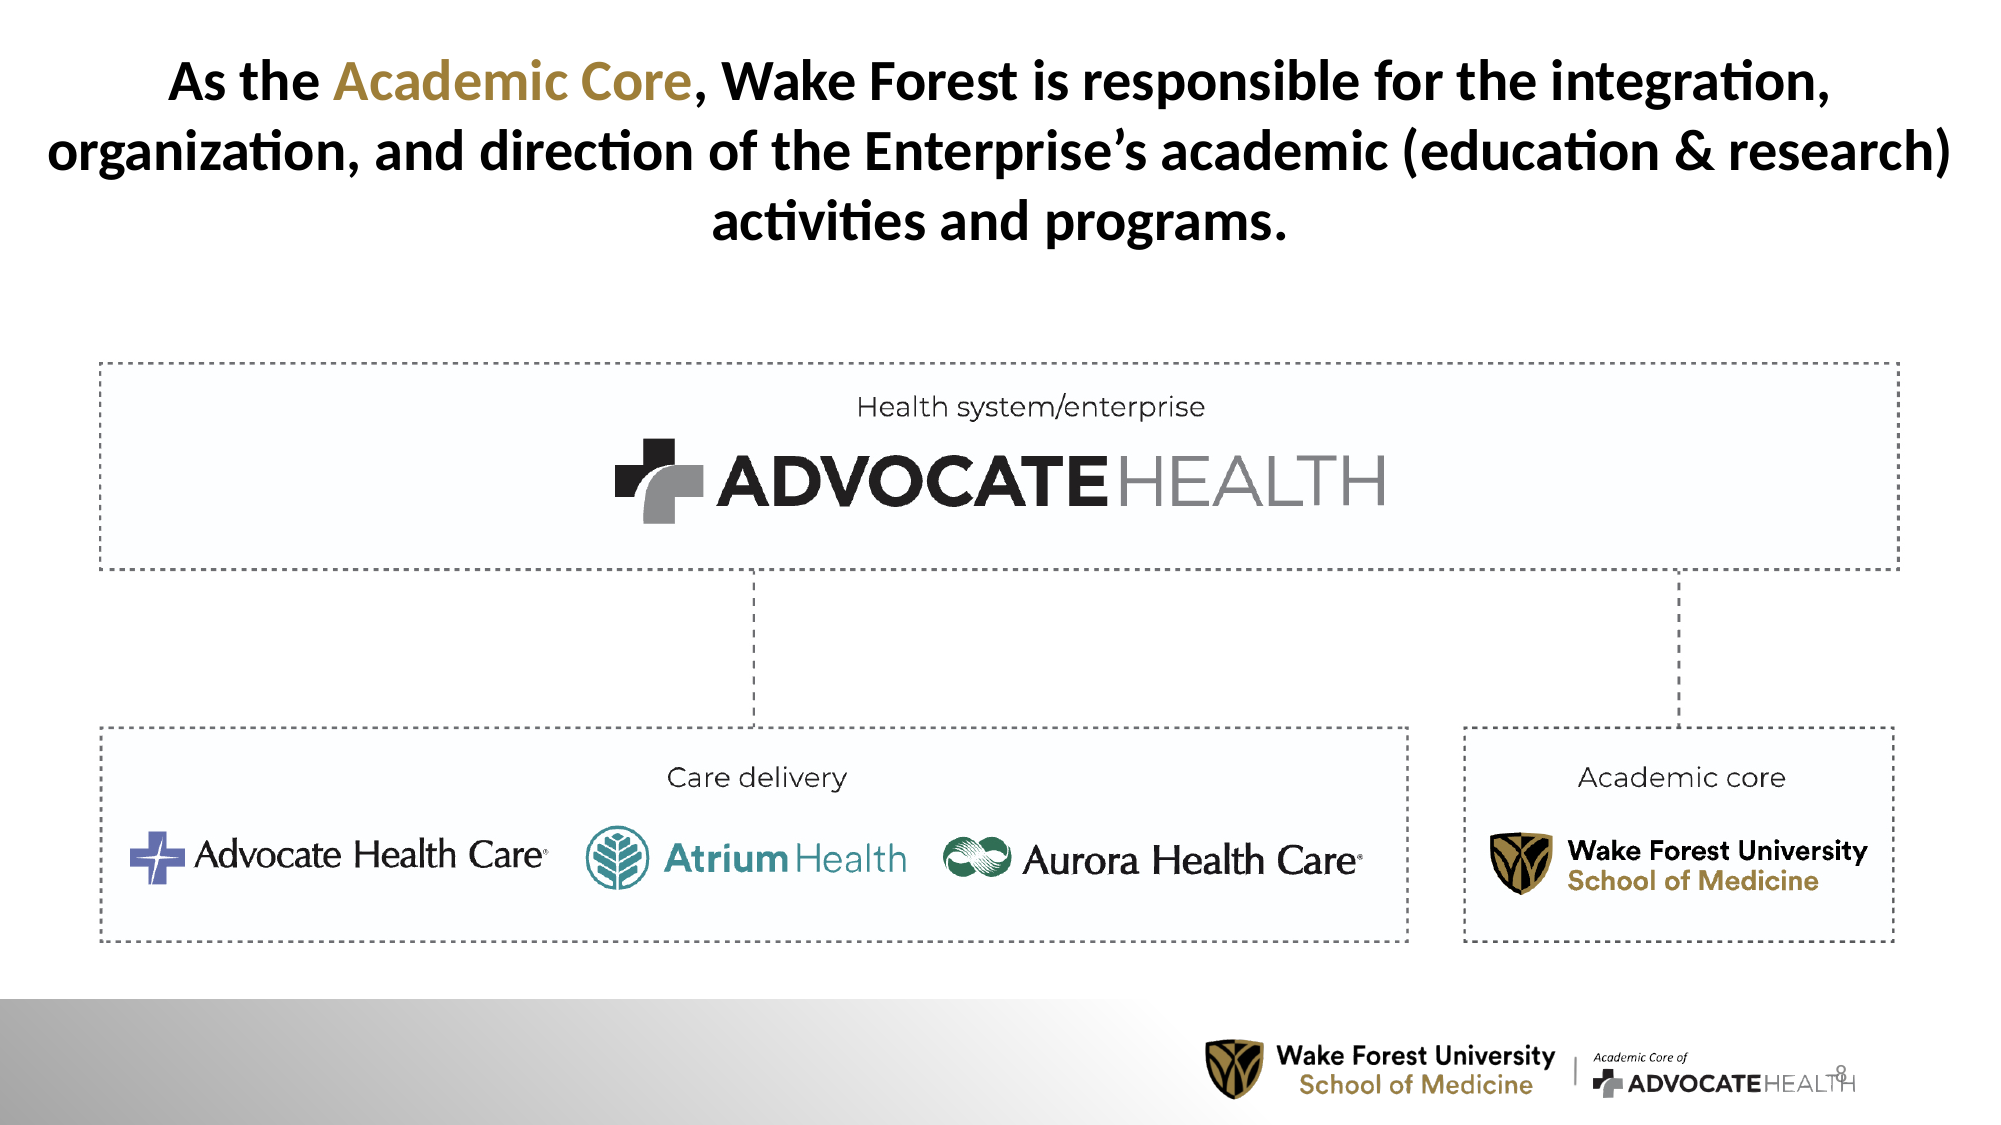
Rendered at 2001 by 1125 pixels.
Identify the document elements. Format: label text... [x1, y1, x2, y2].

slide_number 8 [1412, 1042, 1863, 1103]
picture [89, 346, 1911, 966]
picture [1200, 1021, 1862, 1116]
list As the Academic Core, Wake Forest is responsible for the integration, organization, and direction of the Enterprise’s academic (education & research) activities and programs. [24, 35, 1976, 294]
